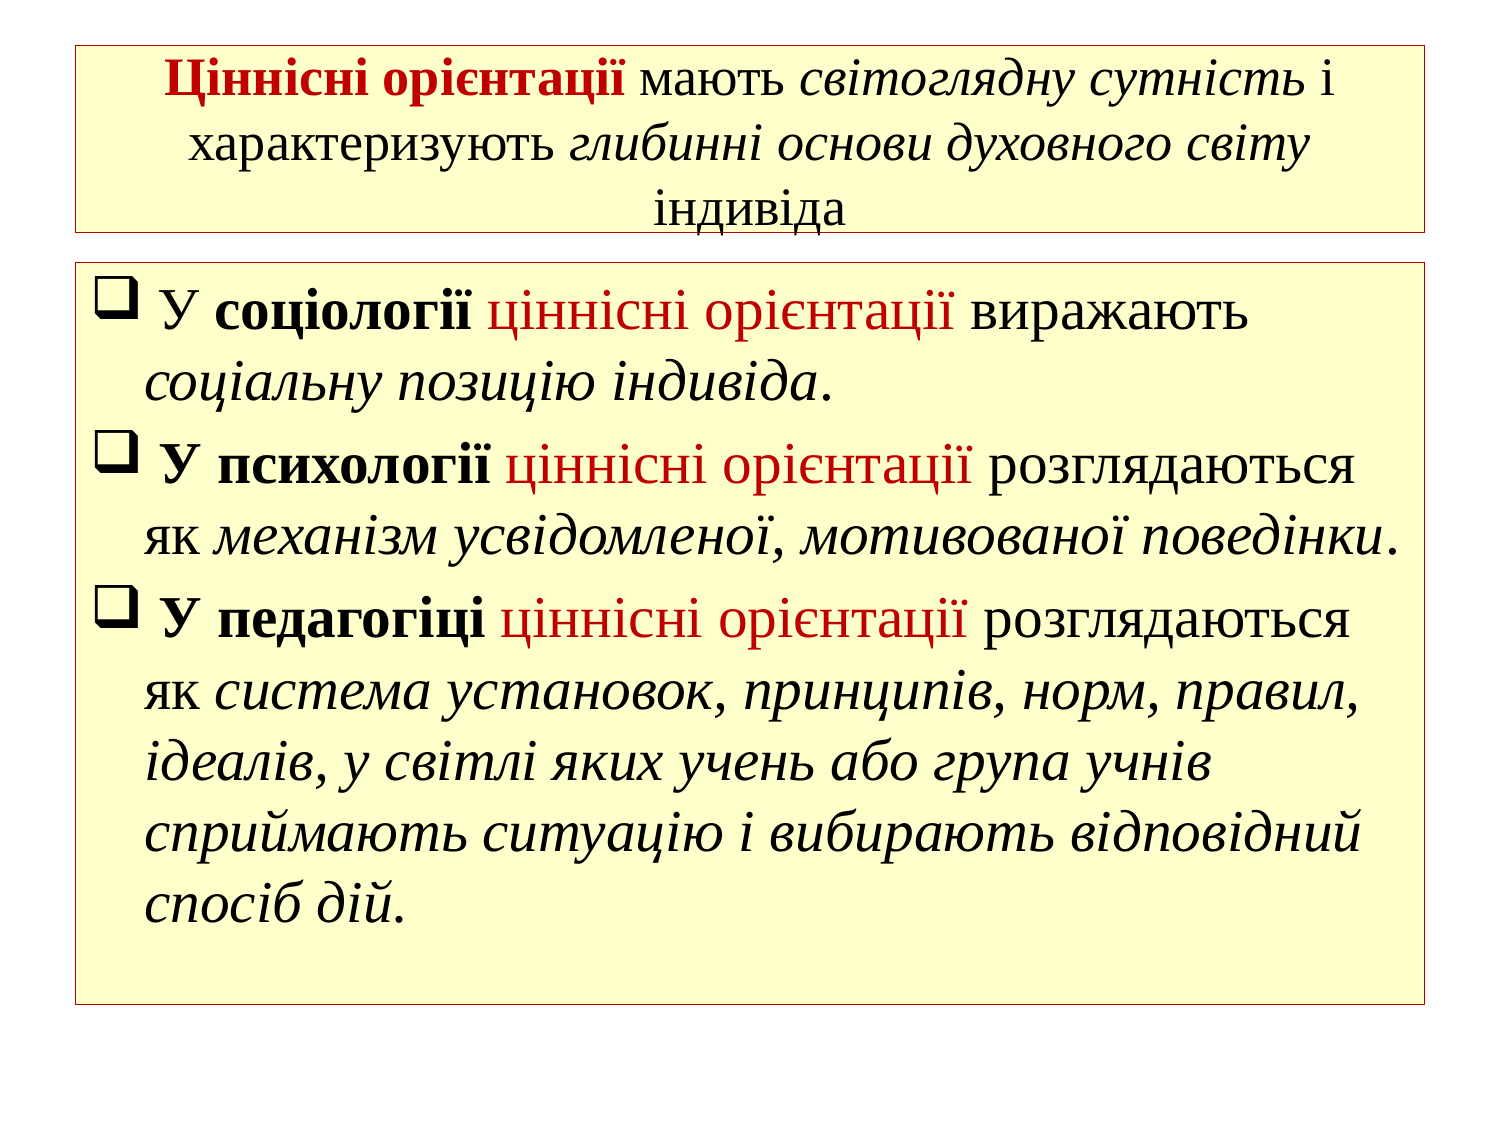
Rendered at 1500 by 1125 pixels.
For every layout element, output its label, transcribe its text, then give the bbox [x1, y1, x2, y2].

title Ціннісні орієнтації мають світоглядну сутність і характеризують глибинні основи духовного світу індивіда [75, 45, 1425, 233]
list У соціології ціннісні орієнтації виражають соціальну позицію індивіда. У психології ціннісні орієнтації розглядаються як механізм усвідомленої, мотивованої поведінки. У педагогіці ціннісні орієнтації розглядаються як система установок, принципів, норм, правил, ідеалів, у світлі яких учень або група учнів сприймають ситуацію і вибирають відповідний спосіб дій. [75, 262, 1425, 1005]
